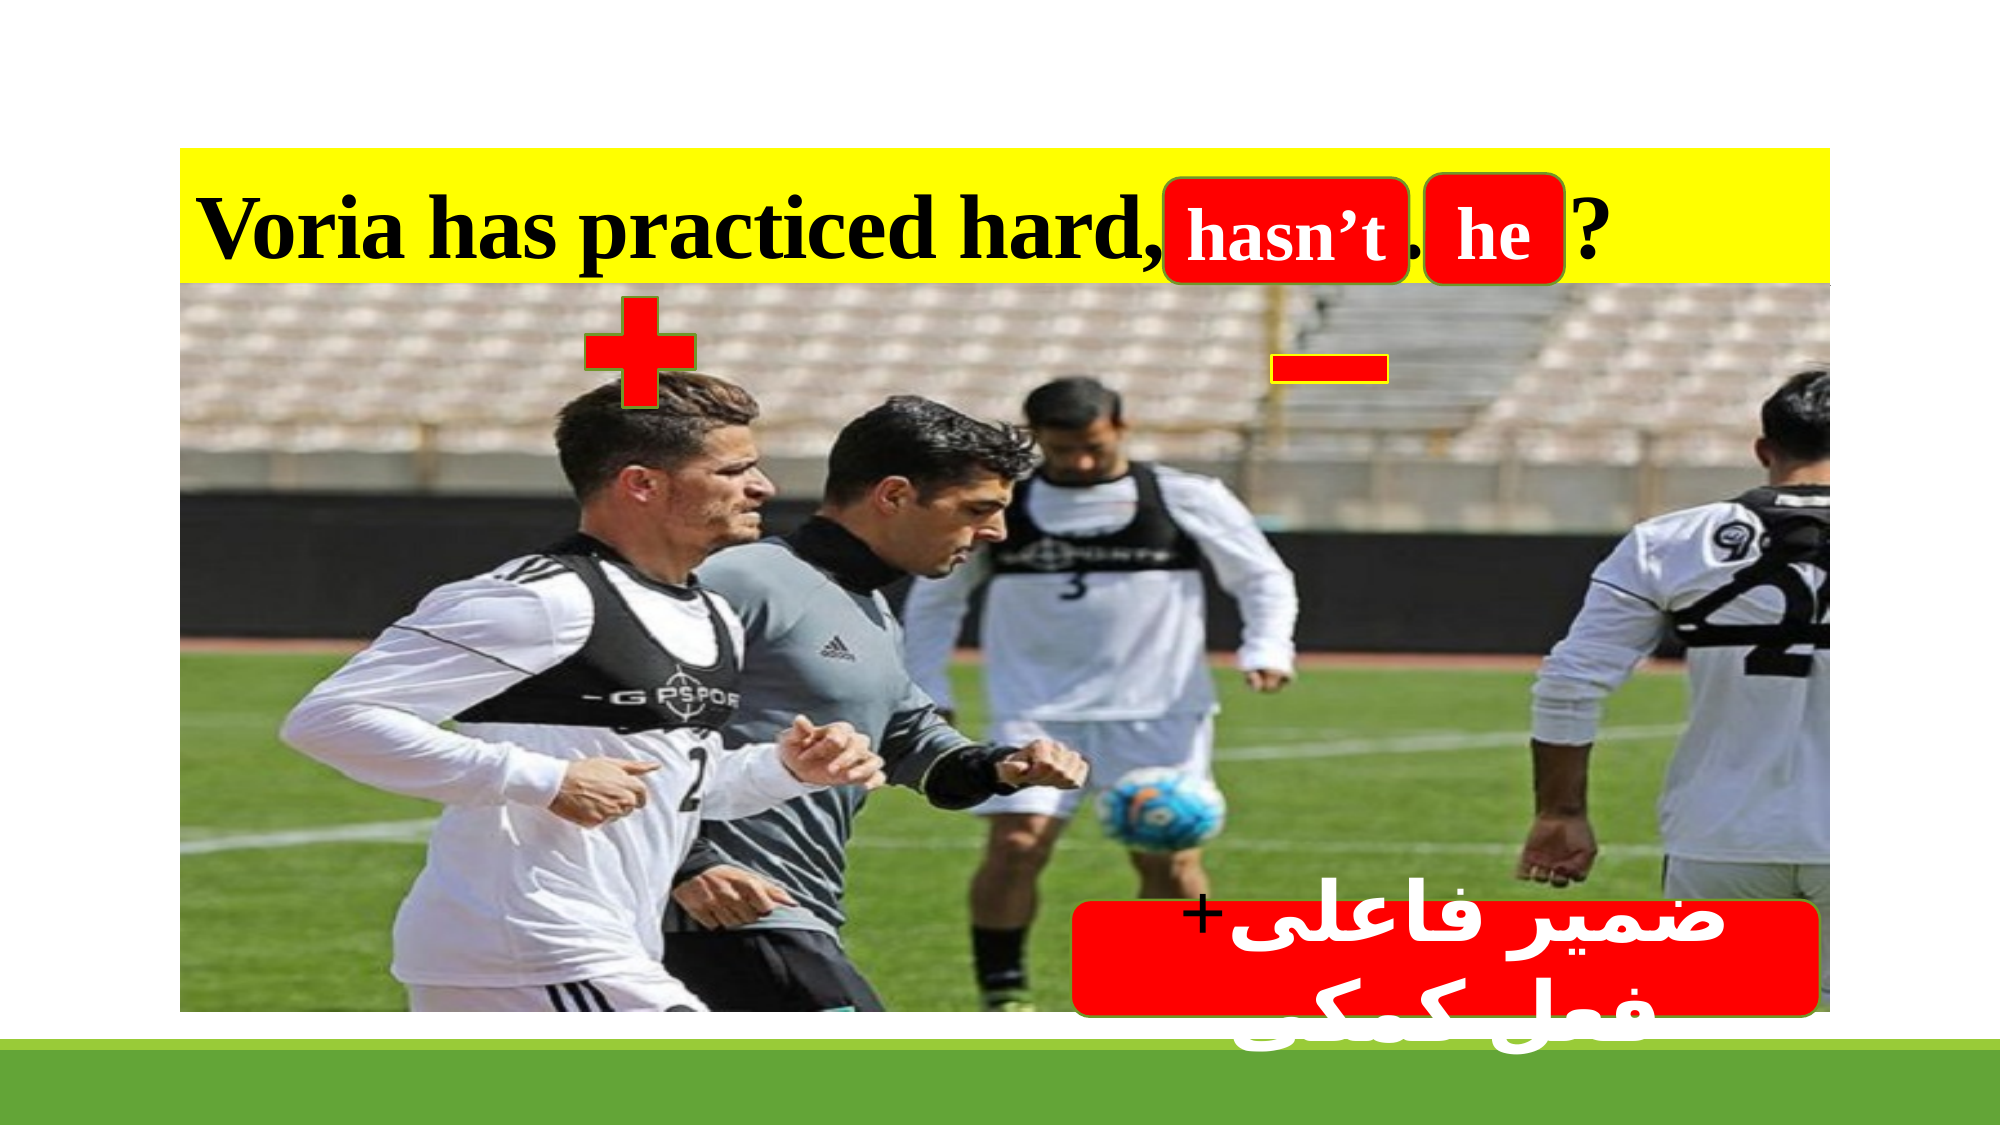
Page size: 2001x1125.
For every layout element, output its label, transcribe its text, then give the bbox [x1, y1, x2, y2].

text_box he [1422, 172, 1566, 281]
title Voria has practiced hard, ……….....? [180, 148, 1830, 283]
text_box hasn’t [1161, 176, 1411, 281]
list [179, 283, 1831, 1013]
